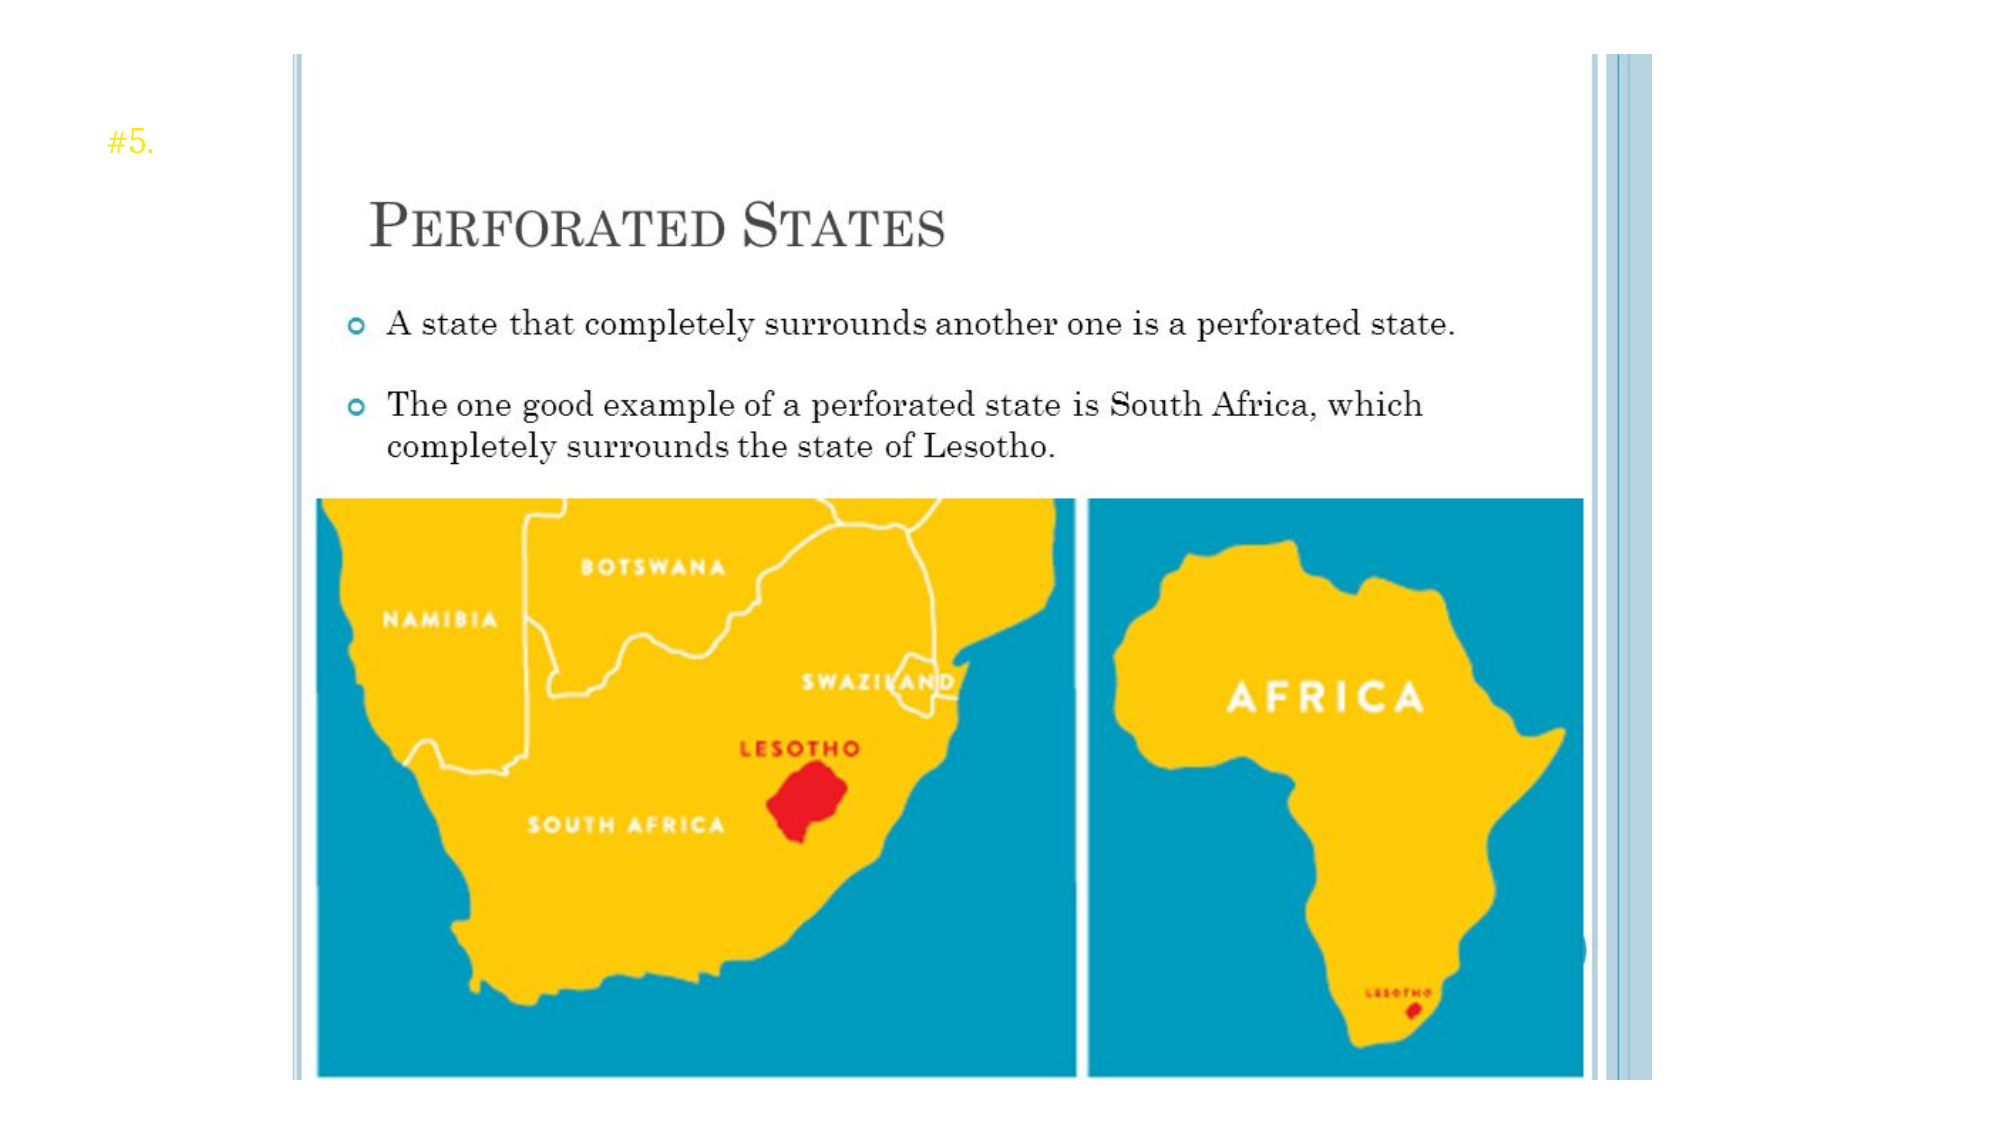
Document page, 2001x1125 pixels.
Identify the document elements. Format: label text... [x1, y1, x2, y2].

picture [286, 54, 1653, 1080]
text_box #5. [90, 109, 174, 170]
